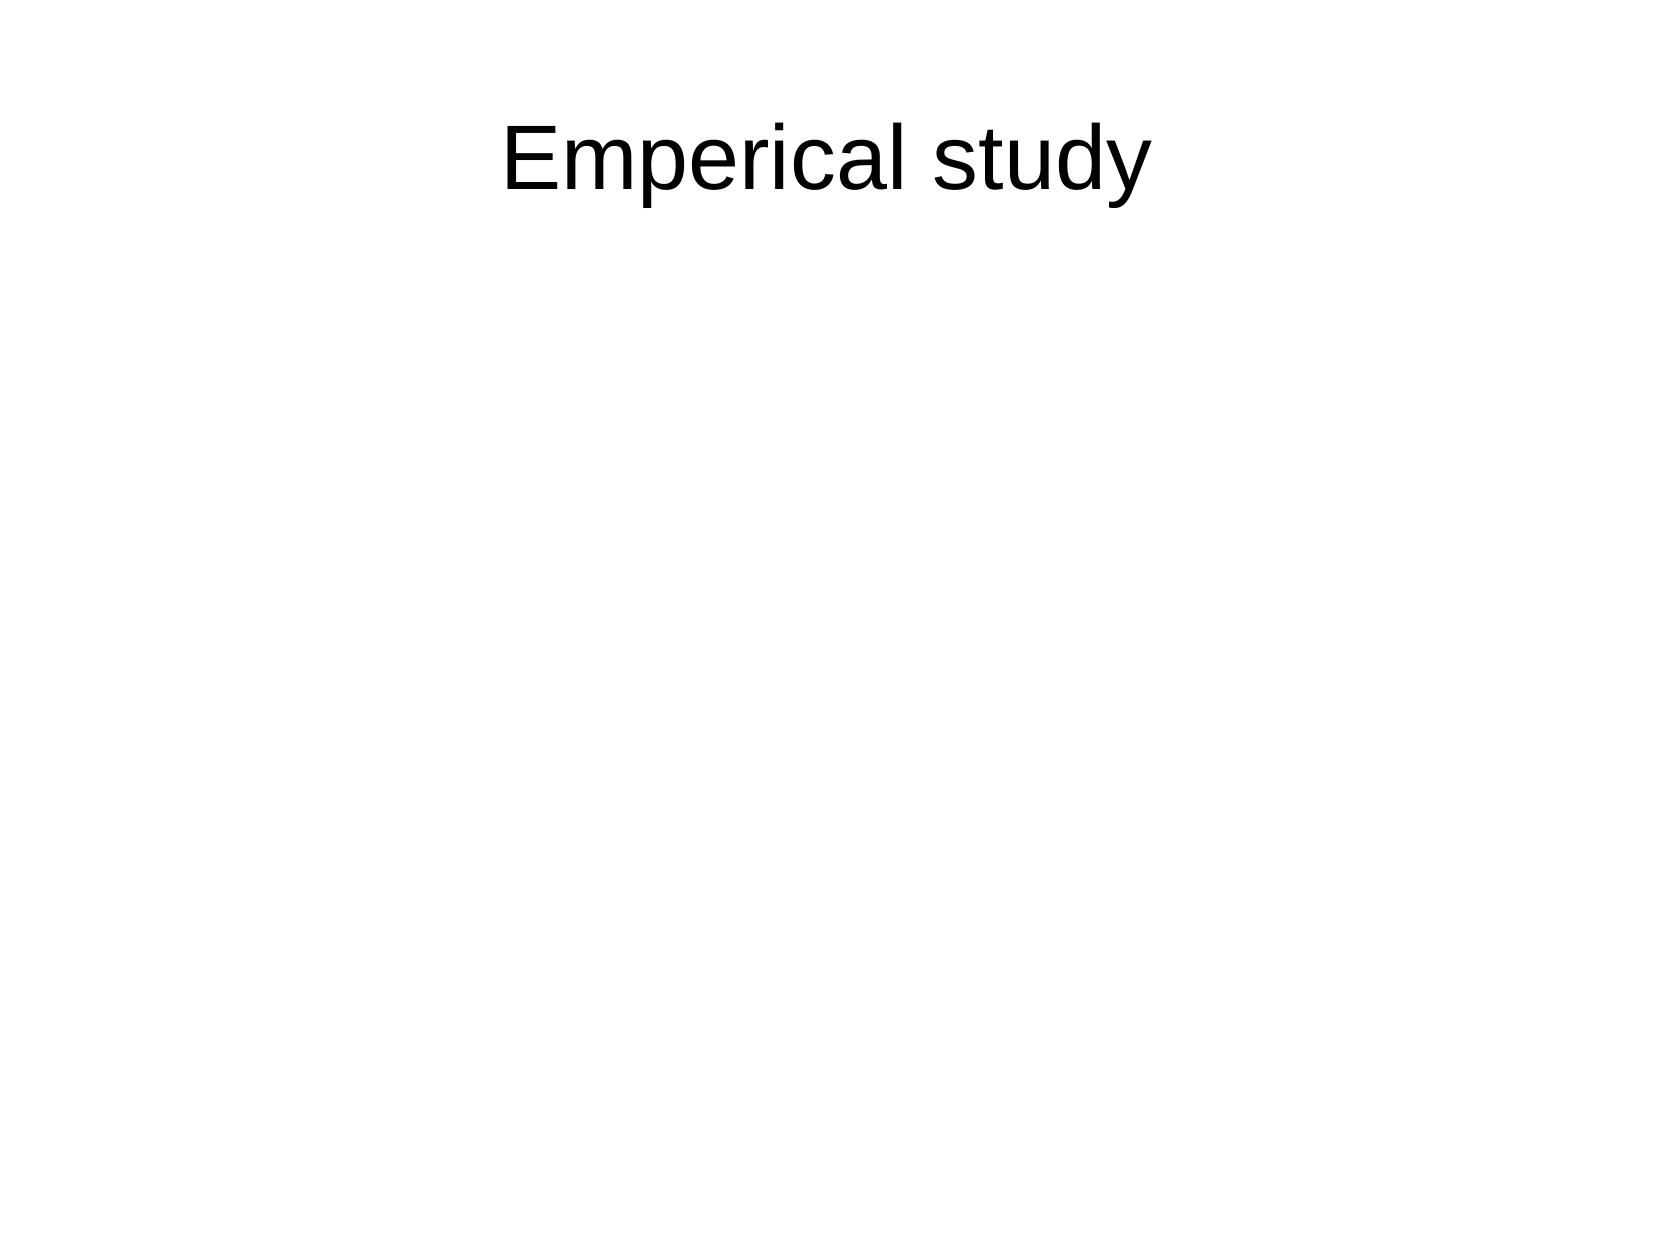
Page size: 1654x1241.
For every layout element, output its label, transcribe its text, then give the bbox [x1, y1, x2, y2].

title Emperical study [82, 49, 1571, 257]
